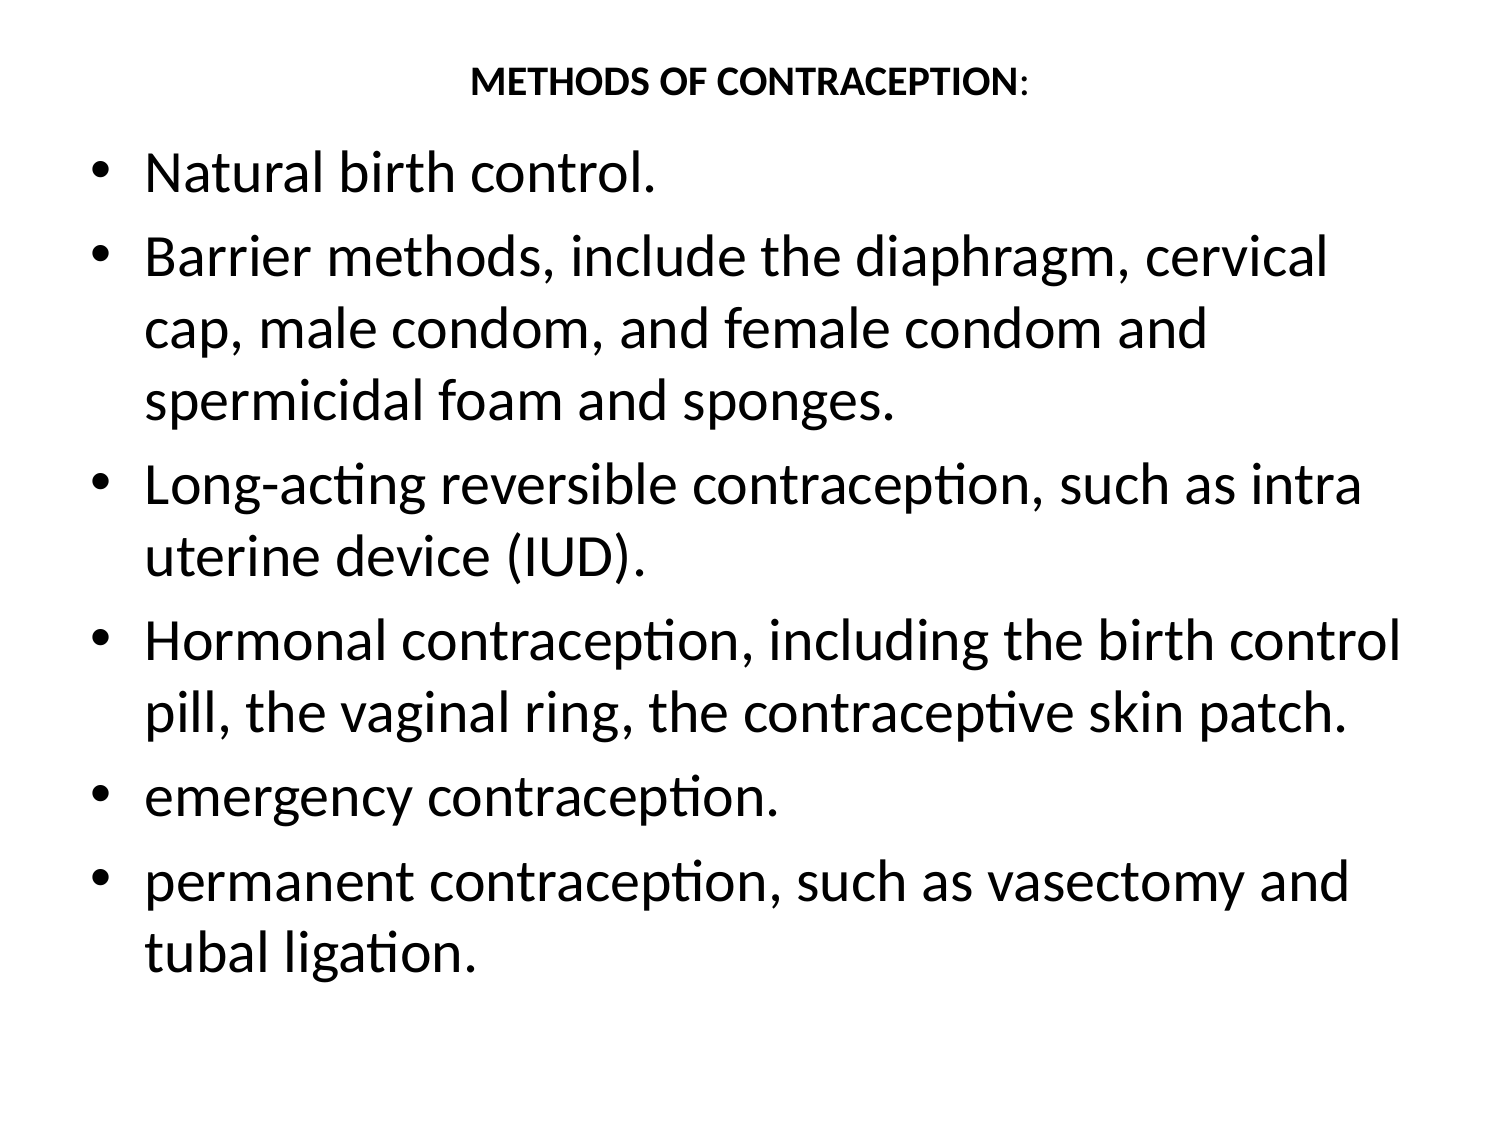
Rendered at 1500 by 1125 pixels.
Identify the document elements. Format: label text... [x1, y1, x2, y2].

list Natural birth control. Barrier methods, include the diaphragm, cervical cap, male condom, and female condom and spermicidal foam and sponges. Long-acting reversible contraception, such as intra uterine device (IUD). Hormonal contraception, including the birth control pill, the vaginal ring, the contraceptive skin patch. emergency contraception. permanent contraception, such as vasectomy and tubal ligation. [75, 125, 1425, 1005]
title METHODS OF CONTRACEPTION: [75, 45, 1425, 125]
